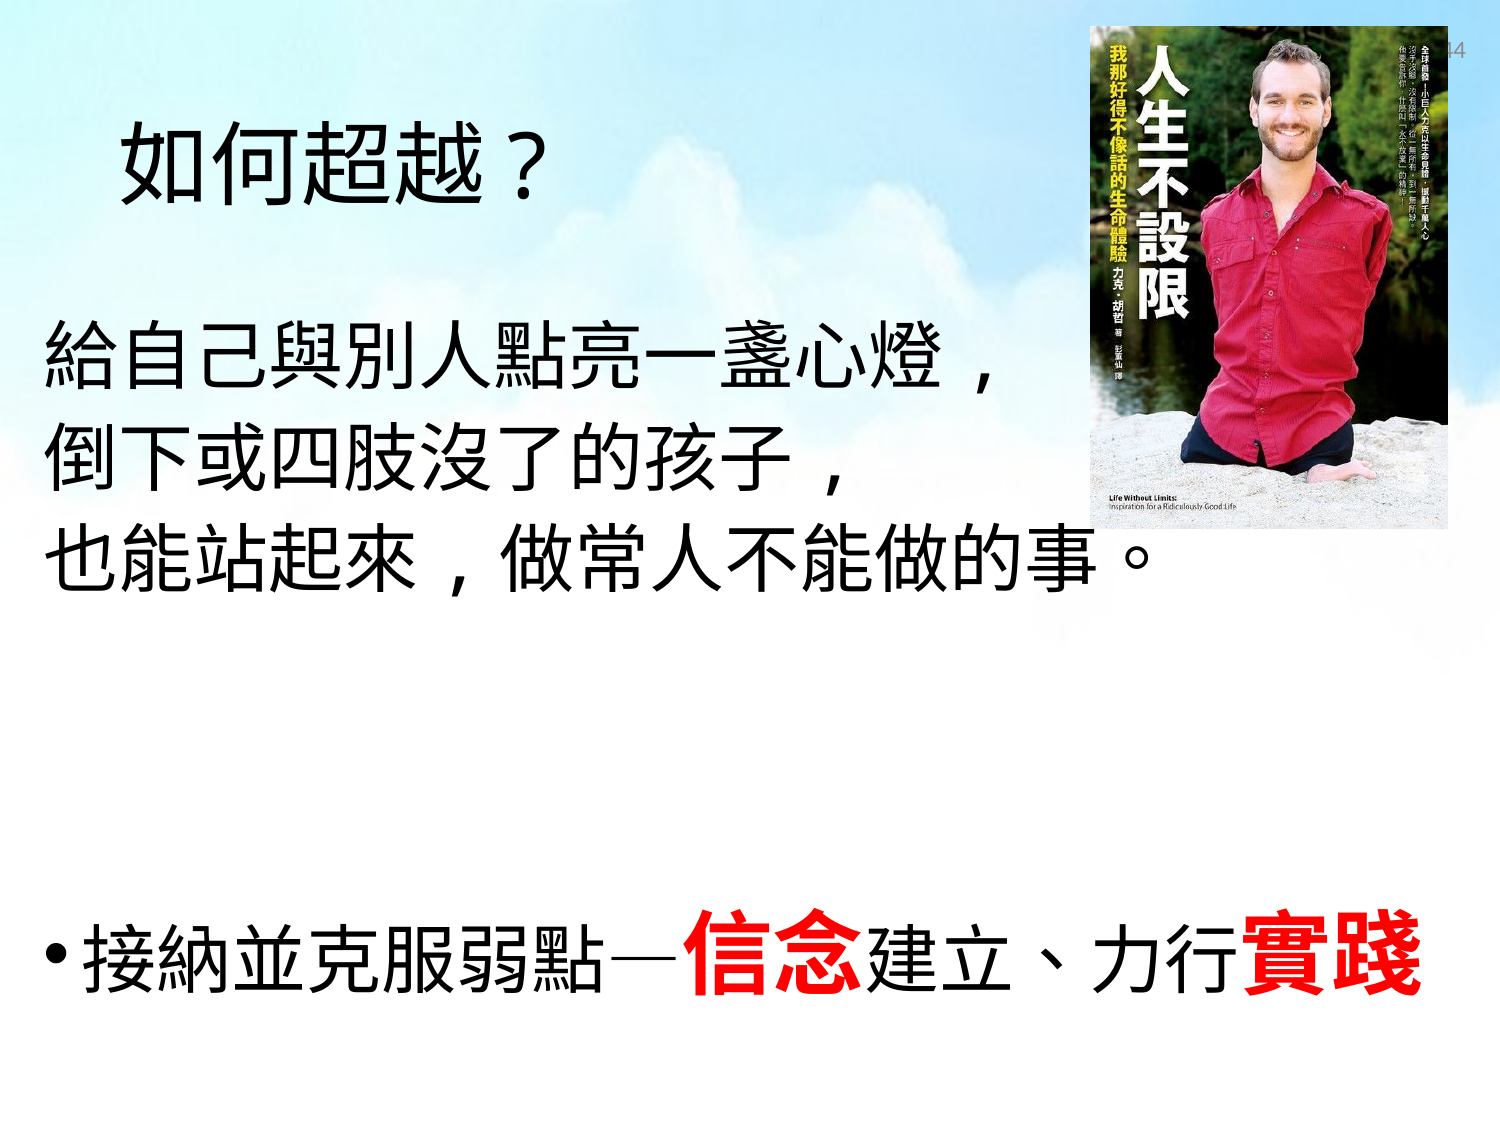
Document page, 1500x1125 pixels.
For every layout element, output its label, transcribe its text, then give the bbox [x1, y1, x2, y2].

picture [0, 0, 1500, 1125]
title 如何超越? [103, 59, 1090, 278]
list 給自己與別人點亮一盞心燈, 倒下或四肢沒了的孩子, 也能站起來,做常人不能做的事。 接納並克服弱點—信念建立、力行實踐 [28, 310, 1472, 833]
slide_number 44 [1143, 18, 1482, 79]
